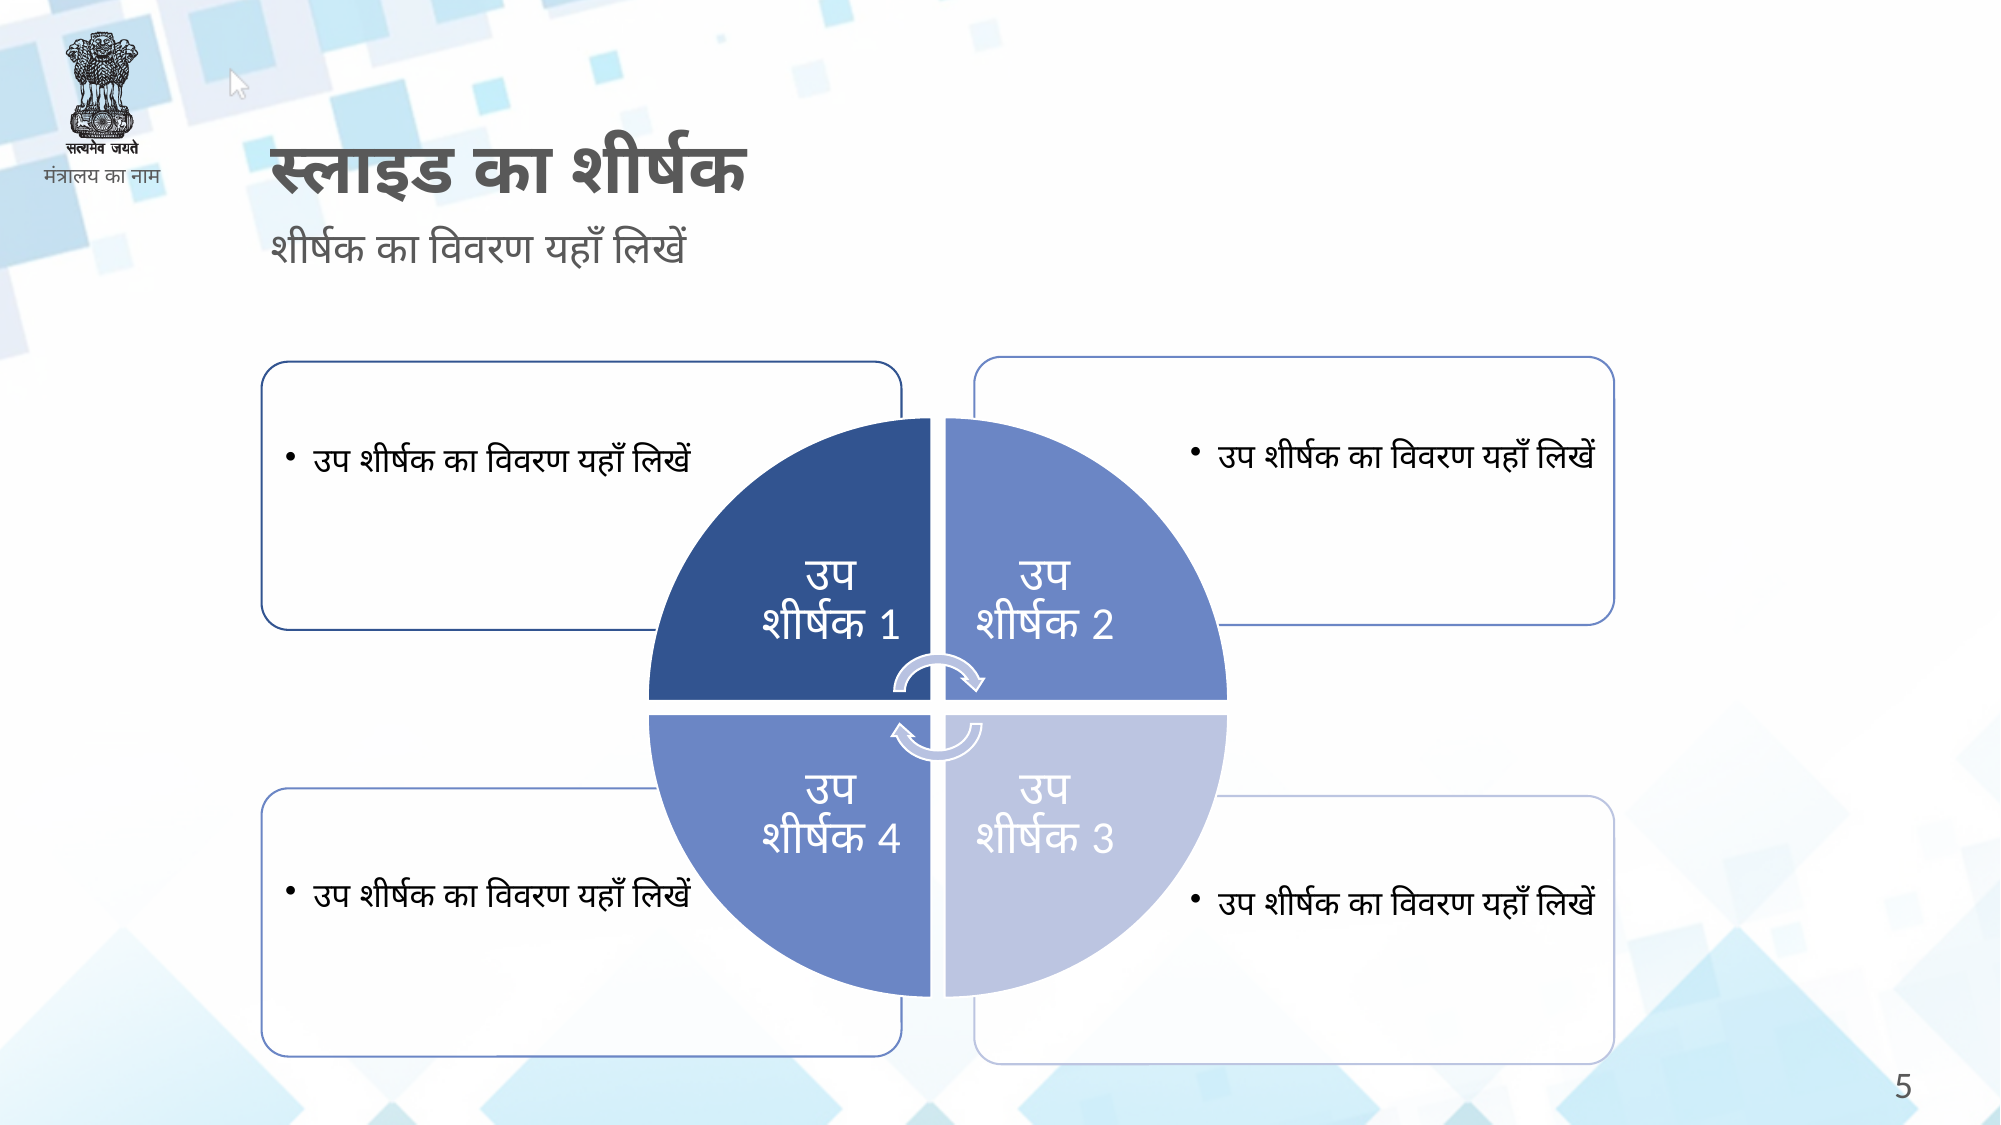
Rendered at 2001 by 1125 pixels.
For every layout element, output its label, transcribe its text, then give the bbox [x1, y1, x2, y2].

text_box 5 [1815, 1053, 1993, 1121]
list स्लाइड का शीर्षक [255, 125, 1697, 209]
picture [60, 30, 144, 155]
list शीर्षक का विवरण यहाँ लिखें [255, 219, 1697, 315]
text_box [261, 379, 1615, 1035]
